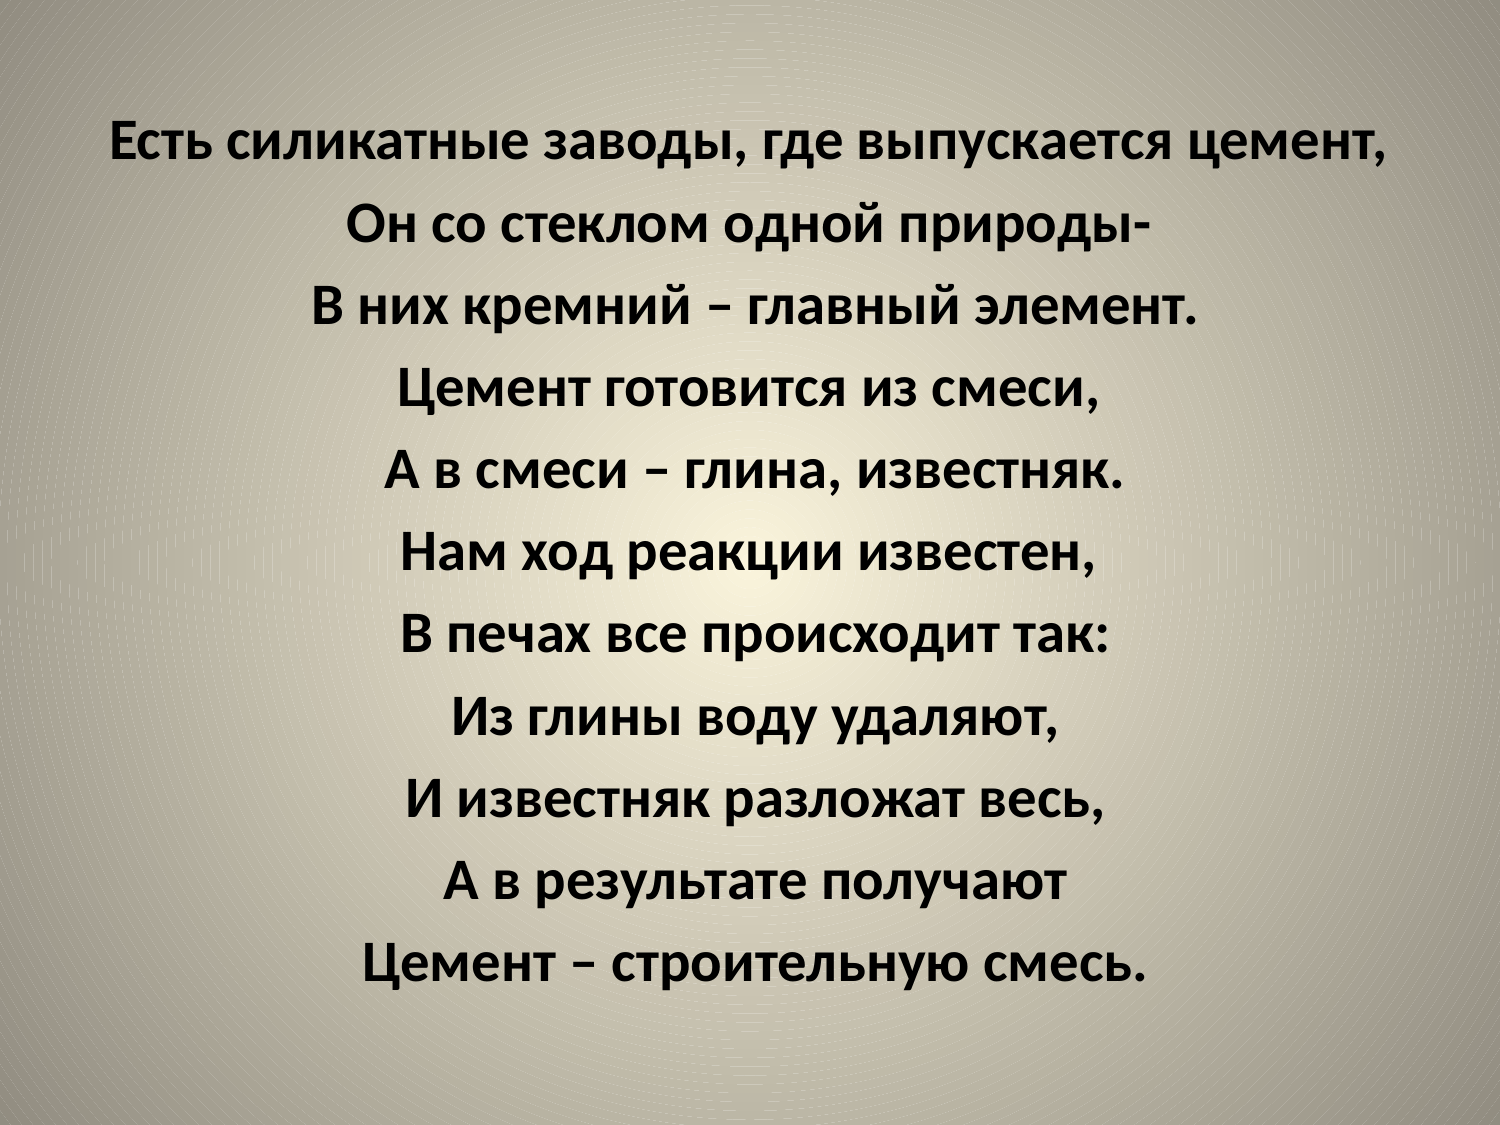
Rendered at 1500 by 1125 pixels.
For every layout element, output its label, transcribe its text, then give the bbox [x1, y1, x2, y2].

list Есть силикатные заводы, где выпускается цемент, Он со стеклом одной природы- В них кремний – главный элемент. Цемент готовится из смеси, А в смеси – глина, известняк. Нам ход реакции известен, В печах все происходит так: Из глины воду удаляют, И известняк разложат весь, А в результате получают Цемент – строительную смесь. [35, 93, 1477, 1005]
